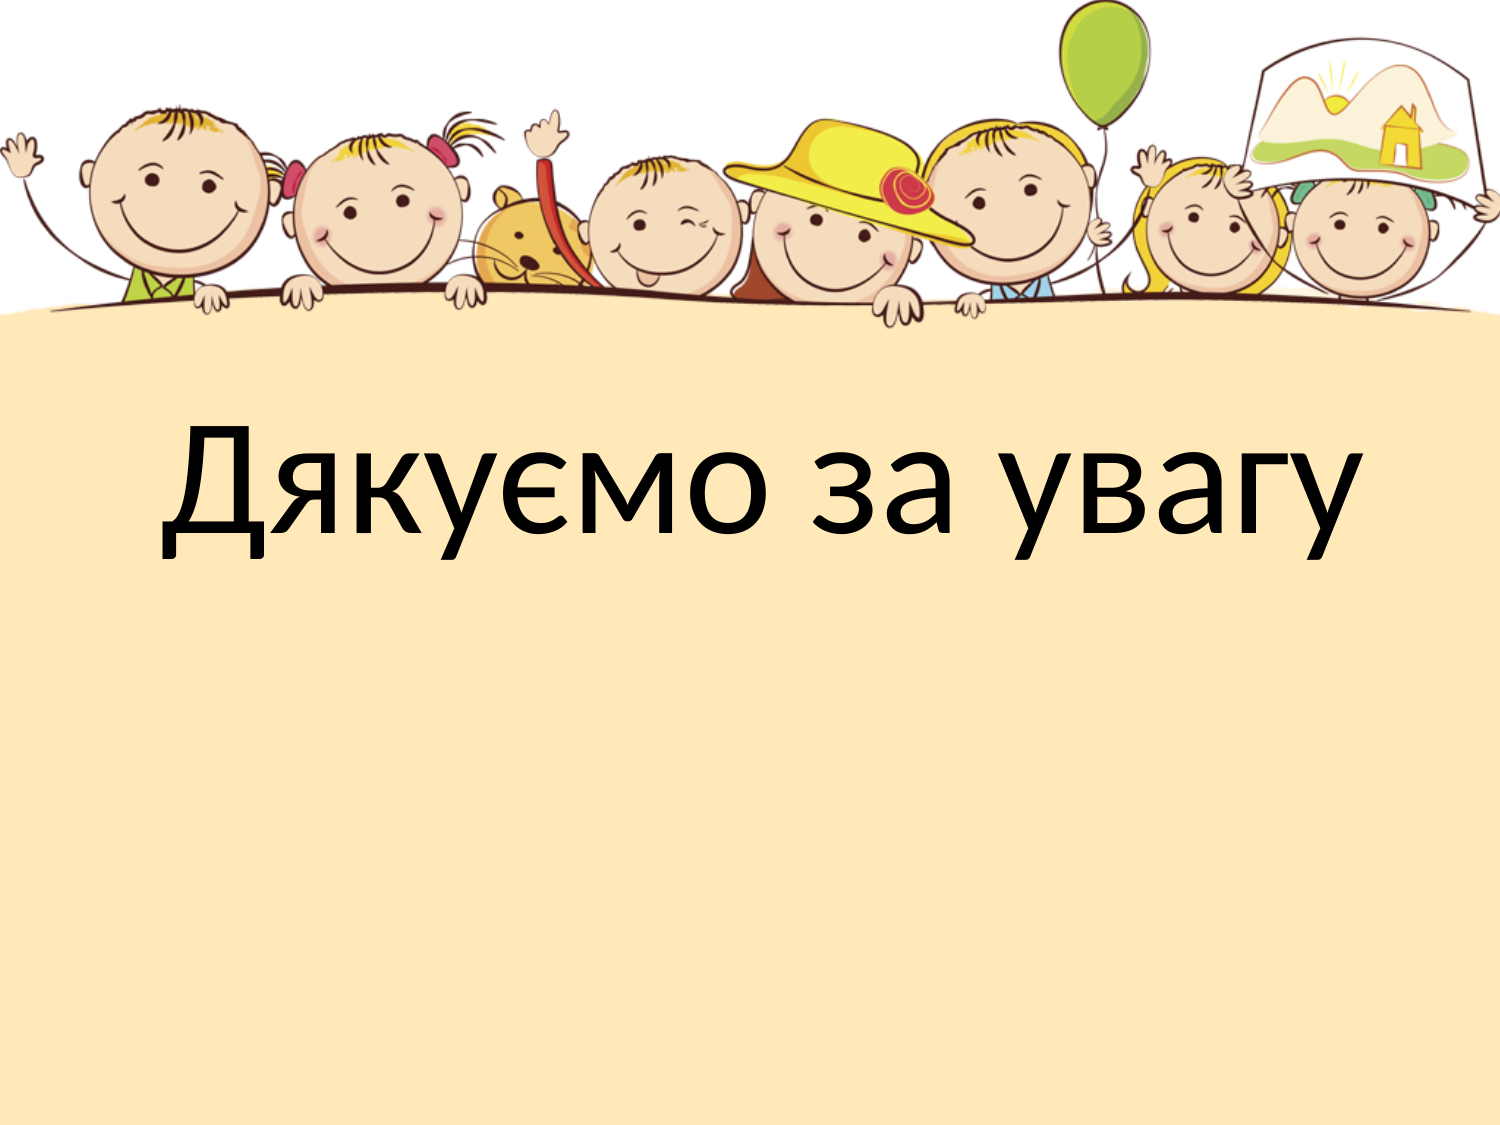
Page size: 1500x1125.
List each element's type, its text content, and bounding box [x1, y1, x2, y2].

picture [0, 0, 1500, 1125]
title Дякуємо за увагу [88, 373, 1439, 562]
